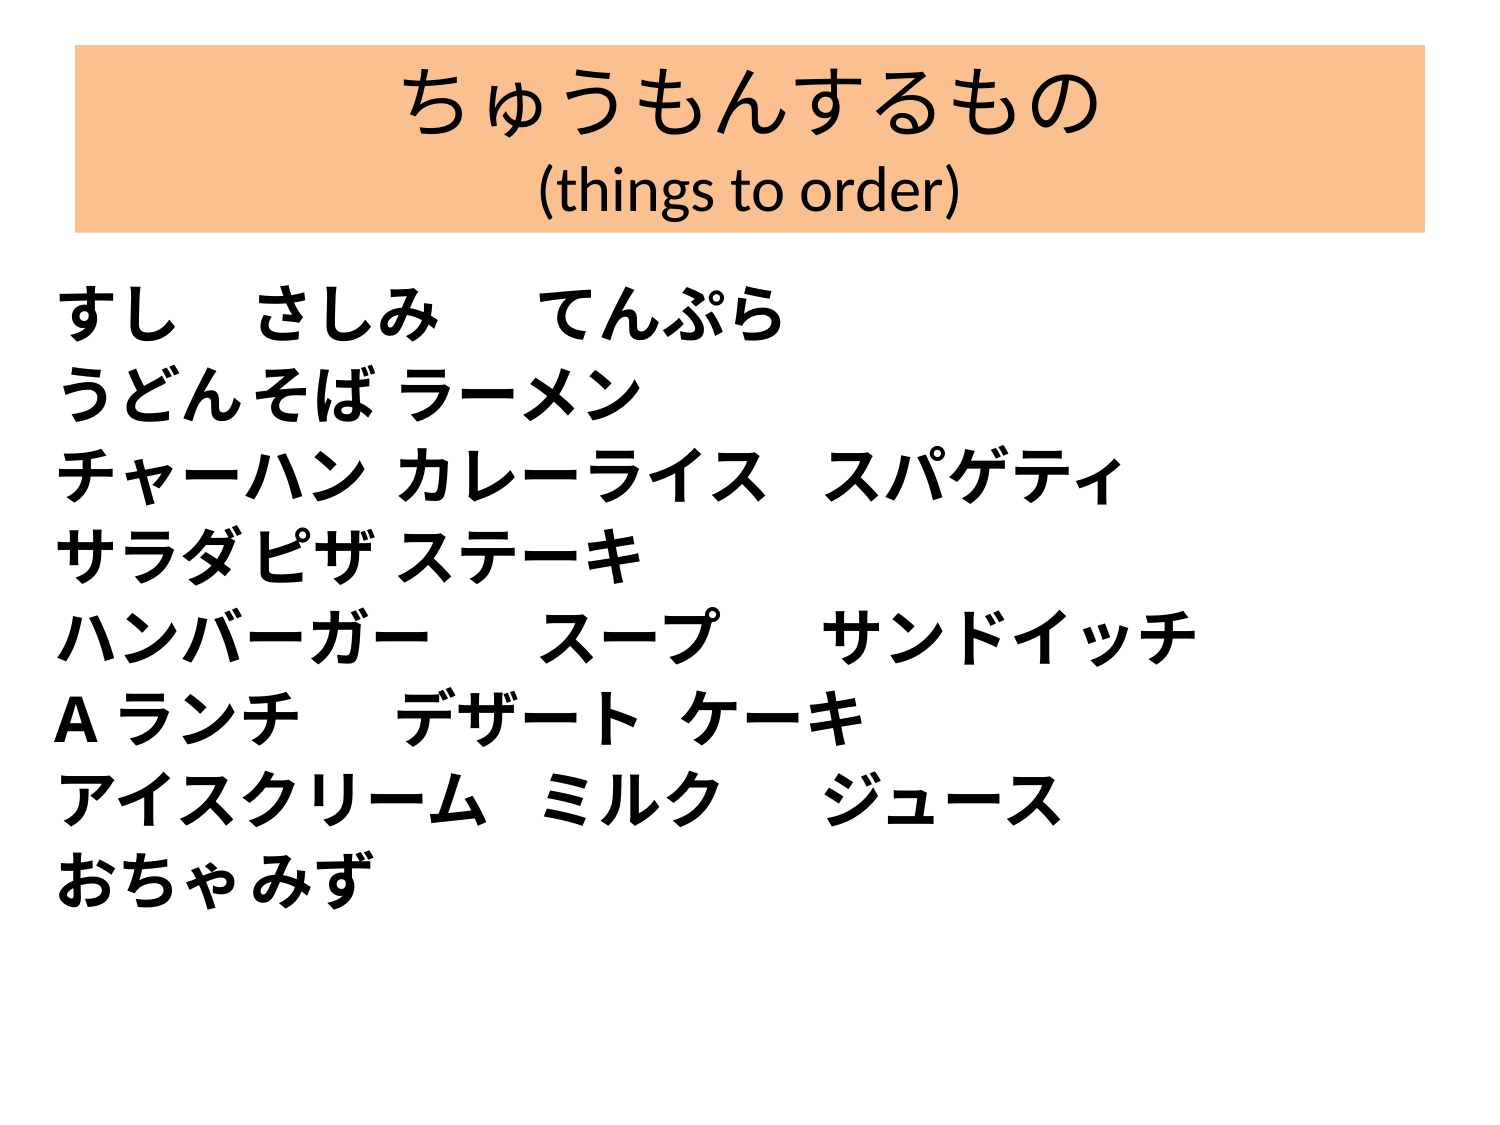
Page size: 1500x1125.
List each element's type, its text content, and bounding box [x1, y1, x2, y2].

title ちゅうもんするもの (things to order) [75, 45, 1425, 233]
list すし さしみ てんぷら うどん そば ラーメン チャーハン カレーライス スパゲティ サラダ ピザ ステーキ ハンバーガー スープ サンドイッチ Aランチ デザート ケーキ アイスクリーム ミルク ジュース おちゃ みず [39, 275, 1500, 1025]
